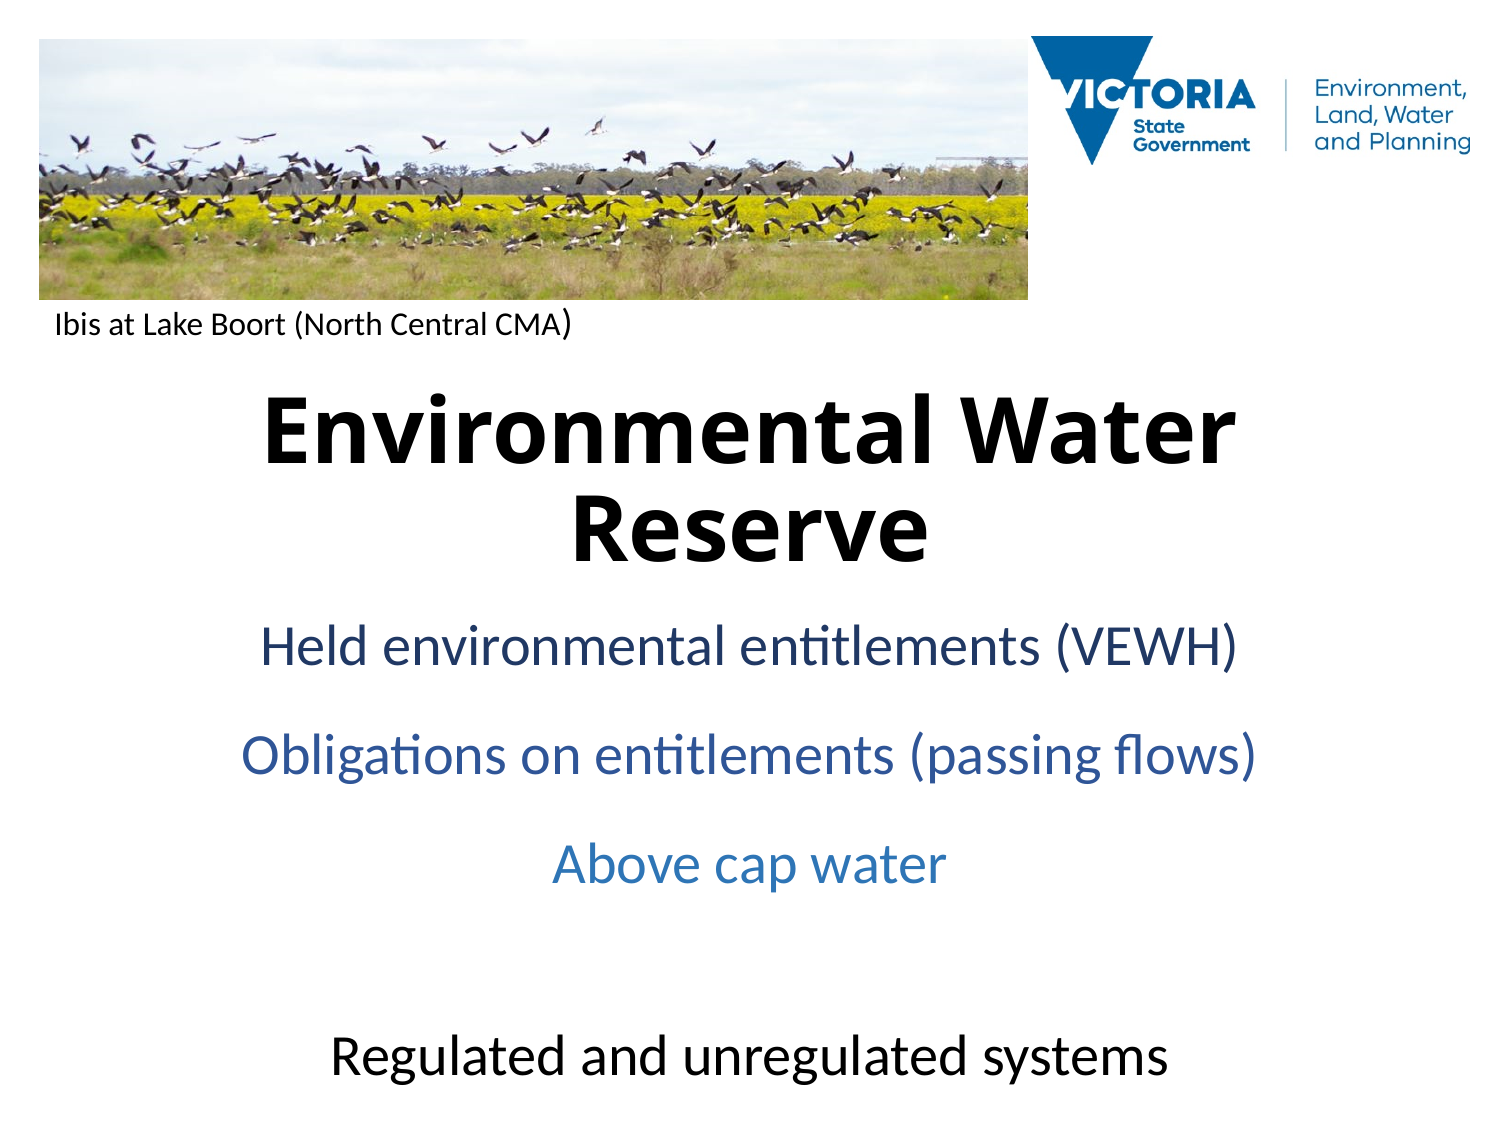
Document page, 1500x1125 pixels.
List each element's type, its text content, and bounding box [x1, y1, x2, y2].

list Held environmental entitlements (VEWH) Obligations on entitlements (passing flows) Above cap water Regulated and unregulated systems [103, 607, 1397, 1125]
title Environmental Water Reserve [103, 374, 1397, 592]
picture [1031, 36, 1470, 165]
picture [39, 39, 1028, 300]
text_box Ibis at Lake Boort (North Central CMA) [39, 300, 741, 351]
